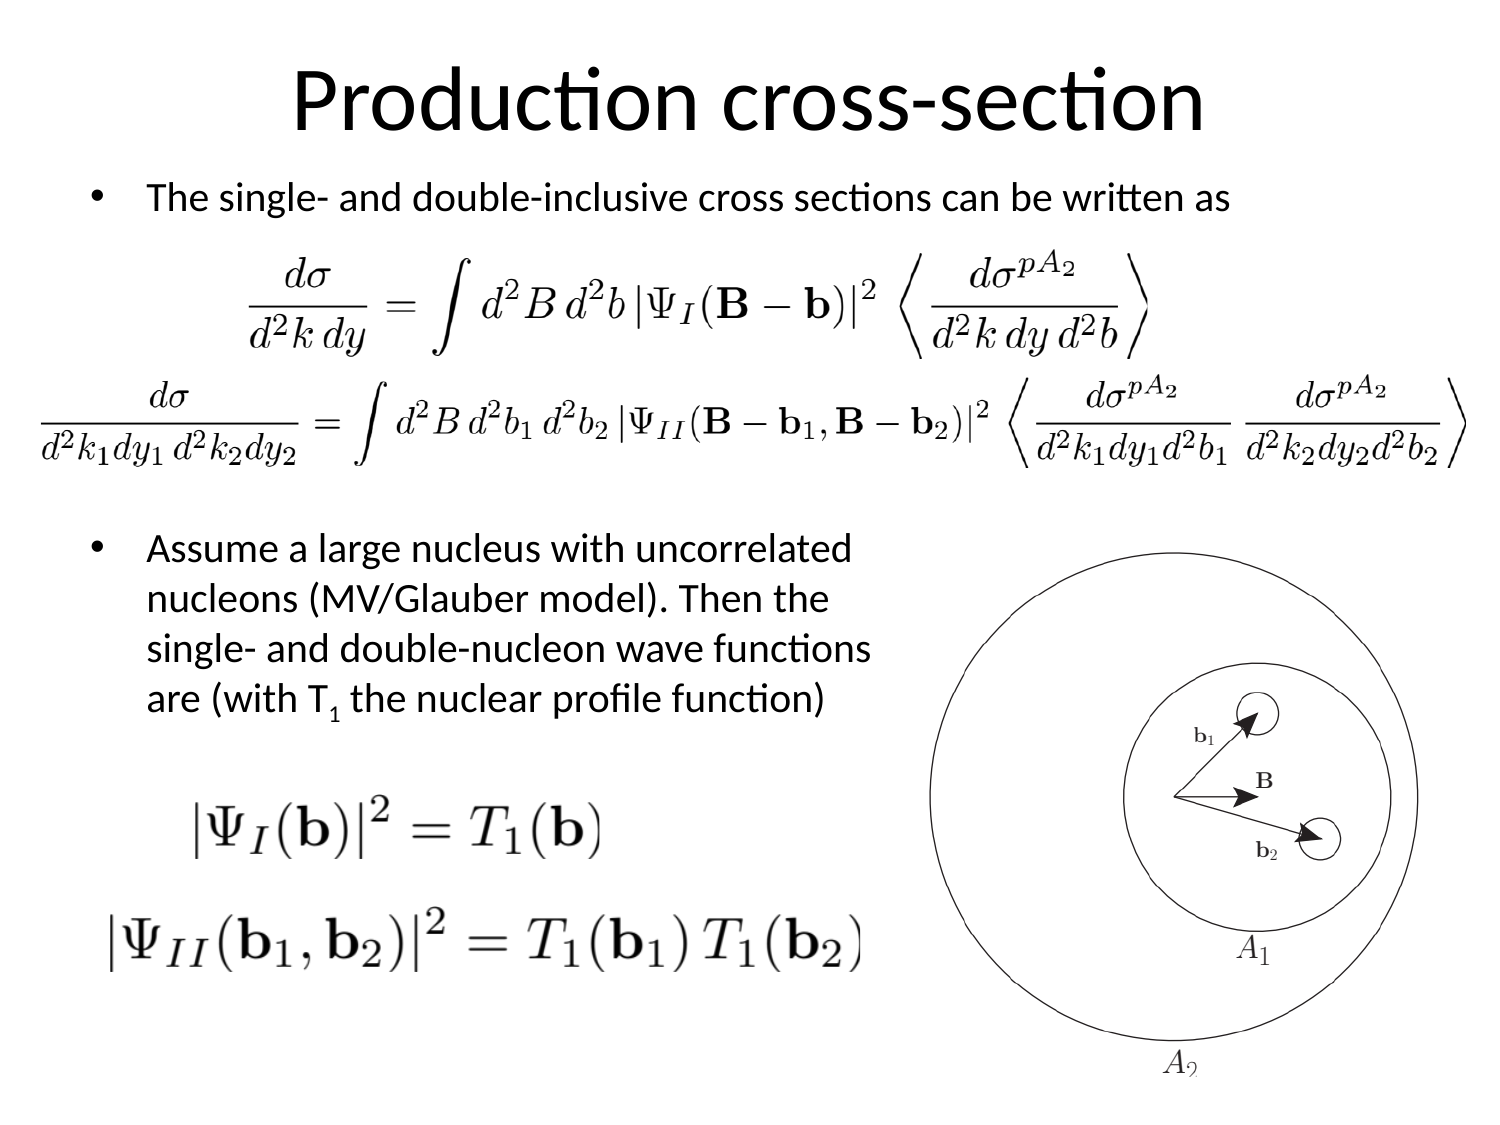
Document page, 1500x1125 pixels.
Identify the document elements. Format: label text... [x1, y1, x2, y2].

picture [40, 373, 1467, 468]
list The single- and double-inclusive cross sections can be written as Assume a large nucleus with uncorrelated nucleons (MV/Glauber model). Then the single- and double-nucleon wave functions are (with T1 the nuclear profile function) [75, 477, 1425, 1078]
picture [109, 906, 861, 973]
picture [917, 547, 1426, 1078]
title Production cross-section [75, 0, 1425, 162]
picture [194, 794, 600, 859]
list The single- and double-inclusive cross sections can be written as Assume a large nucleus with uncorrelated nucleons (MV/Glauber model). Then the single- and double-nucleon wave functions are (with T1 the nuclear profile function) [75, 162, 1425, 372]
picture [248, 248, 1148, 359]
